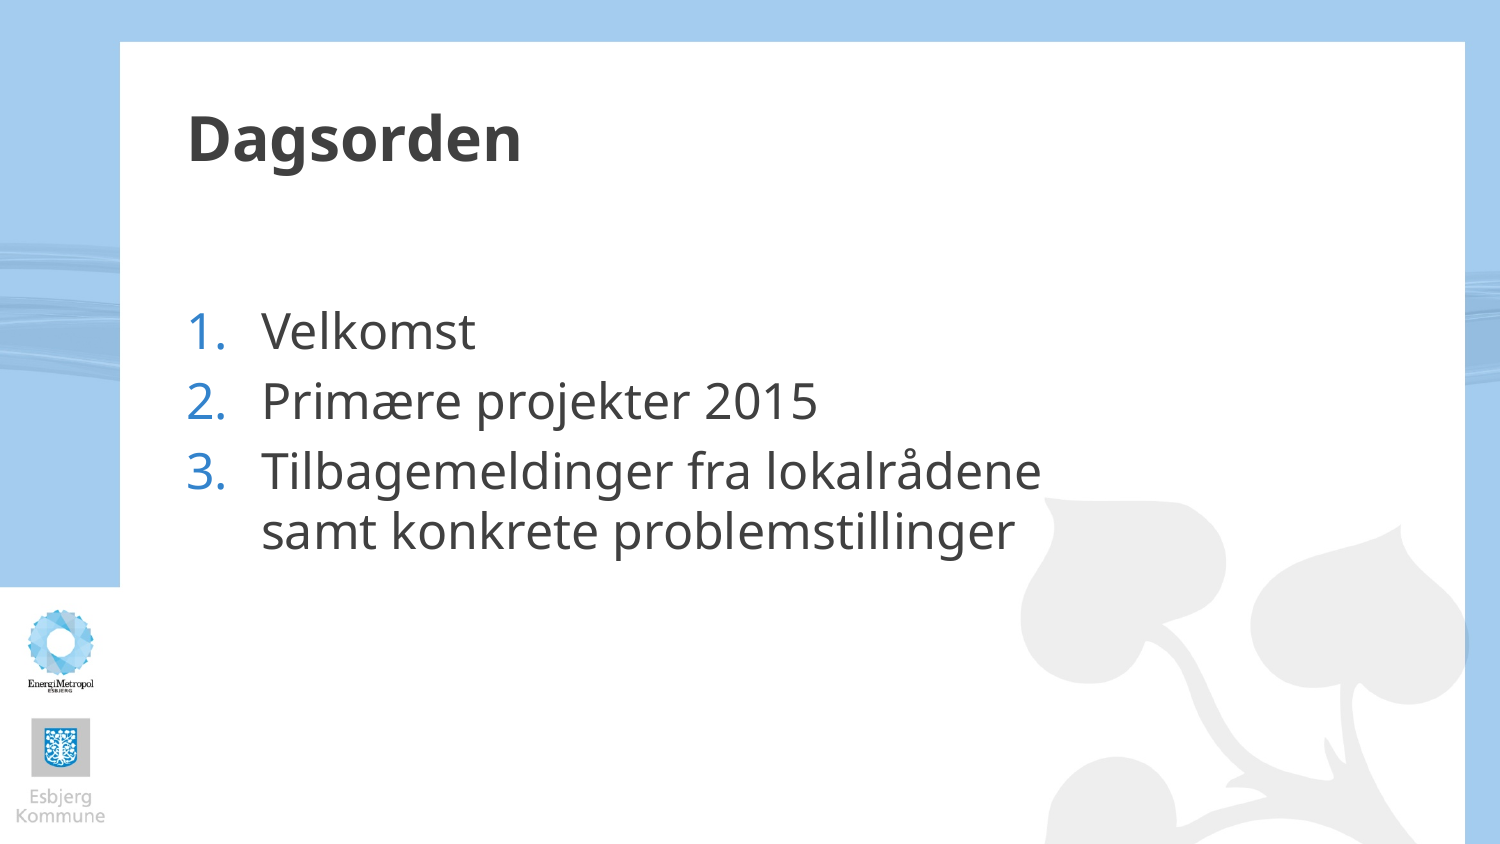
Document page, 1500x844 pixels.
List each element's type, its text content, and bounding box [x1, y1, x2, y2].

title Dagsorden [171, 91, 1412, 186]
list Velkomst Primære projekter 2015 Tilbagemeldinger fra lokalrådene samt konkrete problemstillinger [171, 291, 1412, 623]
picture [0, 0, 1500, 844]
